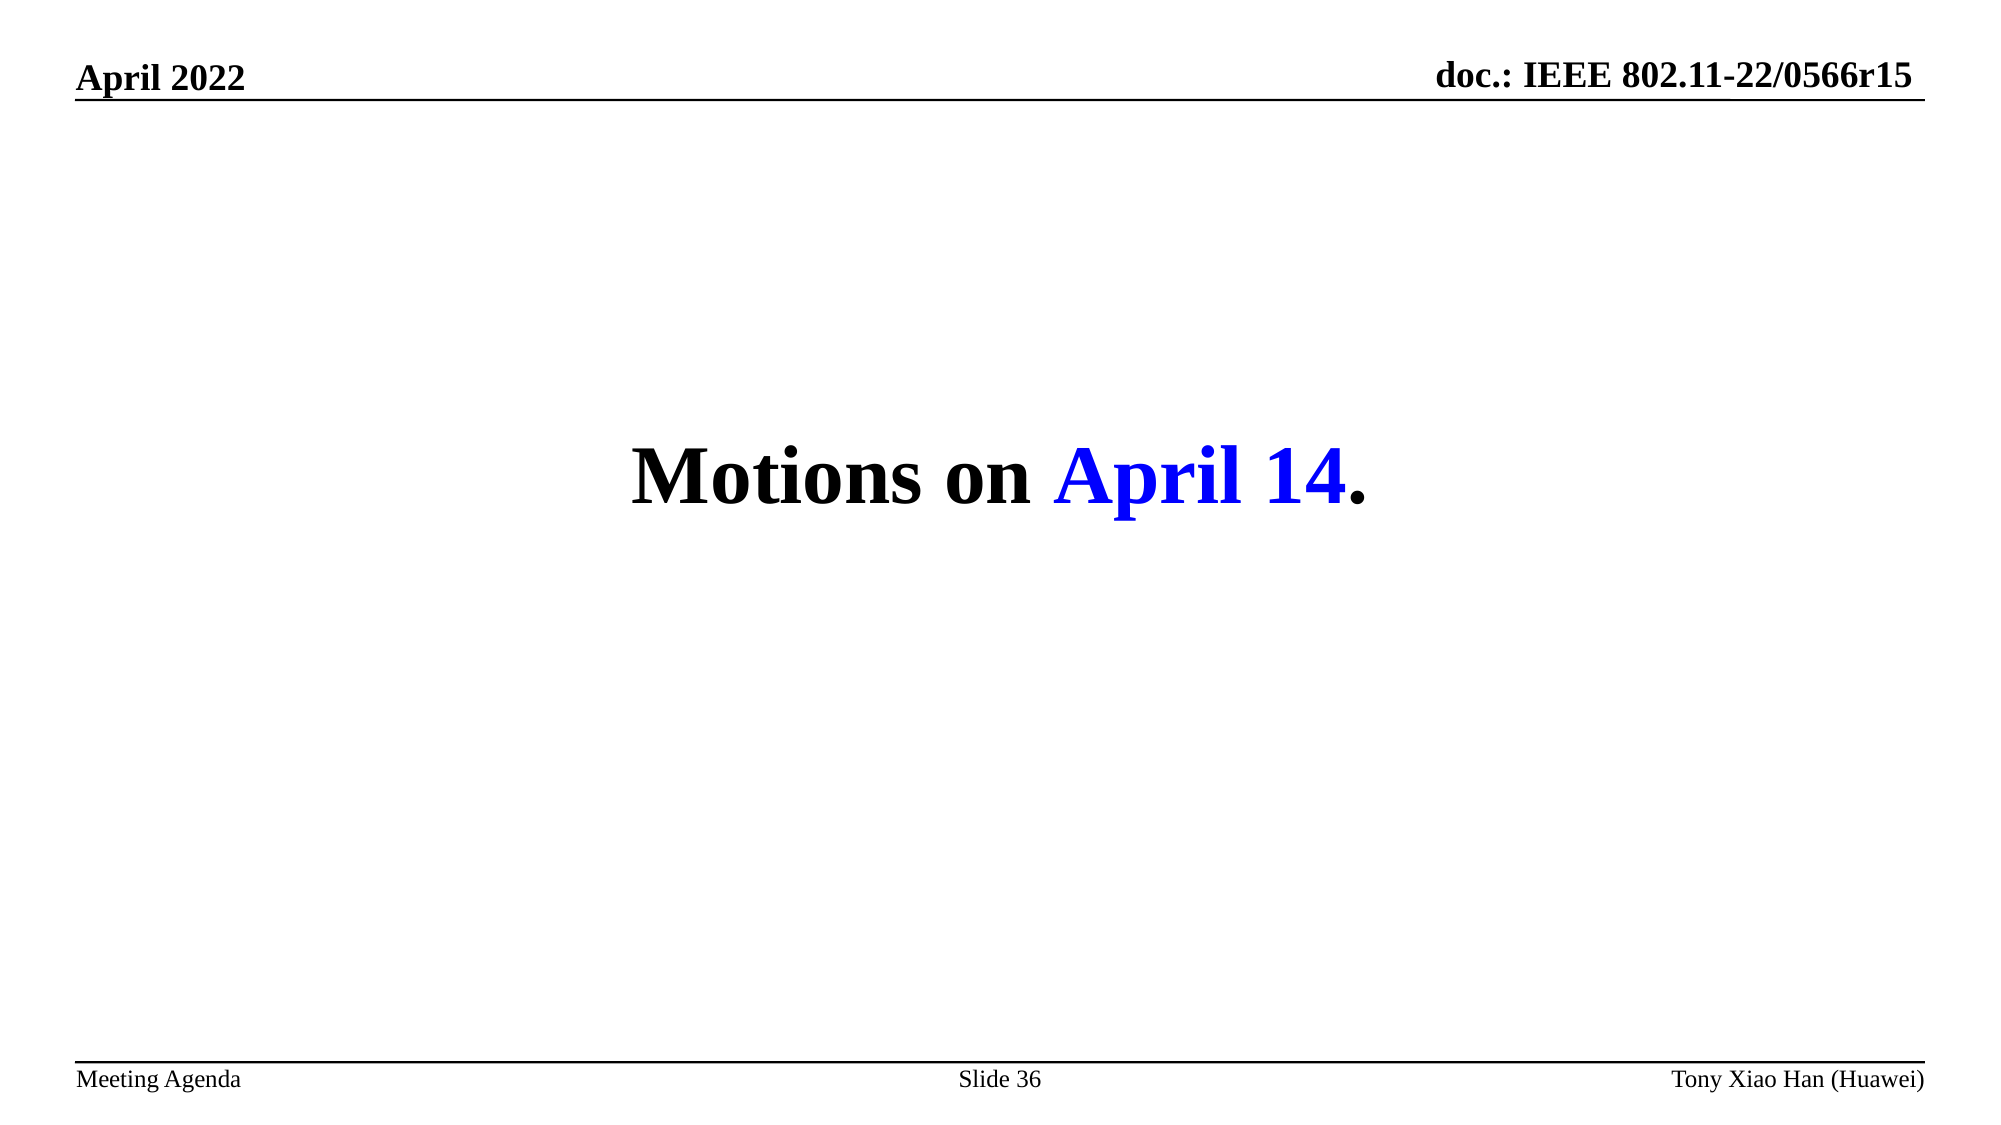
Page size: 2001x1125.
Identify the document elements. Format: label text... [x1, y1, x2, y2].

text_box Motions on April 14. [331, 412, 1669, 950]
